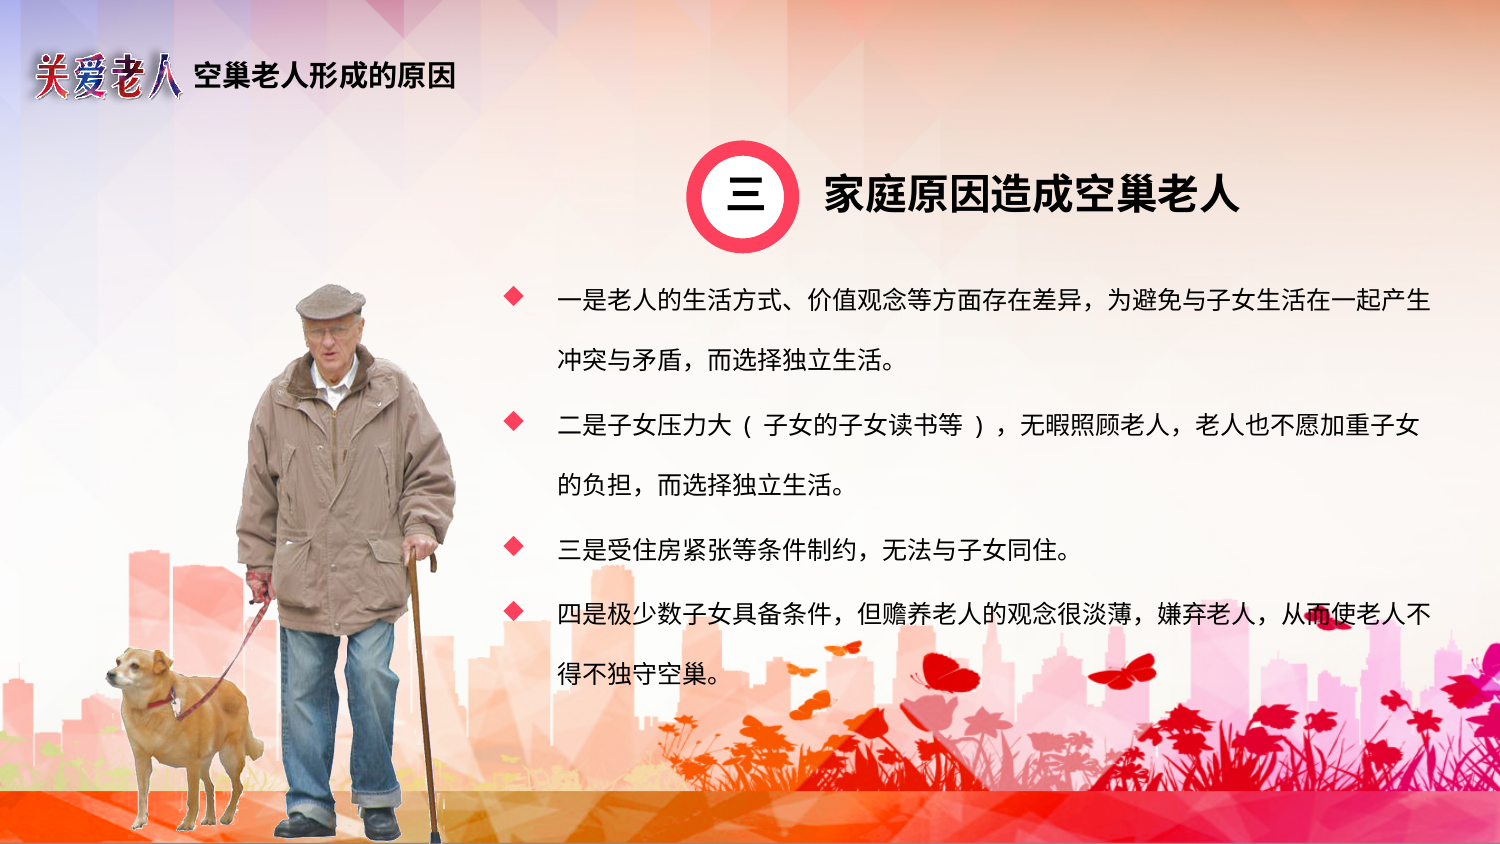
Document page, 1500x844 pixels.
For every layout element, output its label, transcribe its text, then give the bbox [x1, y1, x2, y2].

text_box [689, 143, 797, 251]
text_box 空巢老人形成的原因 [179, 42, 487, 108]
text_box 三 家庭原因造成空巢老人 [797, 185, 1306, 247]
picture [0, 0, 1500, 844]
text_box 一是老人的生活方式、价值观念等方面存在差异，为避免与子女生活在一起产生冲突与矛盾，而选择独立生活。 二是子女压力大 ( 子女的子女读书等 ) ，无暇照顾老人，老人也不愿加重子女的负担，而选择独立生活。 三是受住房紧张等条件制约，无法与子女同住。 四是极少数子女具备条件，但赡养老人的观念很淡薄，嫌弃老人，从而使老人不得不独守空巢。 [486, 247, 1456, 653]
